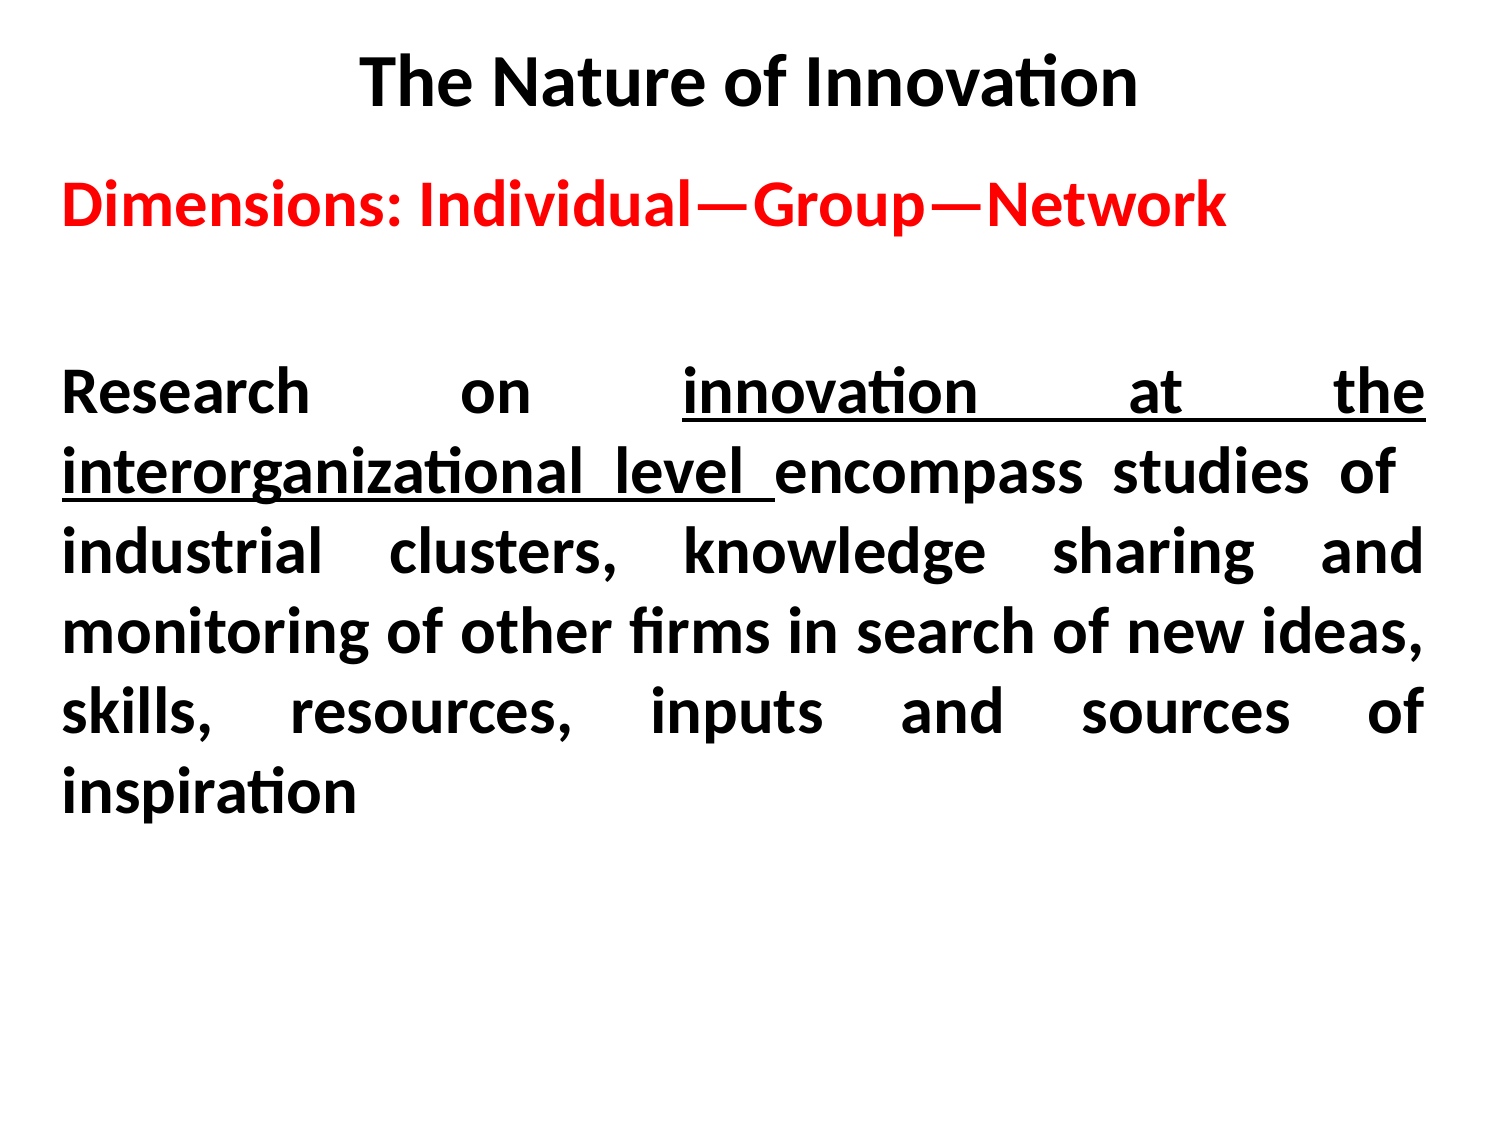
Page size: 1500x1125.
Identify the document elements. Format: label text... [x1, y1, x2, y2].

subtitle Dimensions: Individual—Group—Network Research on innovation at the interorganizational level encompass studies of industrial clusters, knowledge sharing and monitoring of other firms in search of new ideas, skills, resources, inputs and sources of inspiration [46, 152, 1442, 1067]
title The Nature of Innovation [152, 0, 1348, 152]
